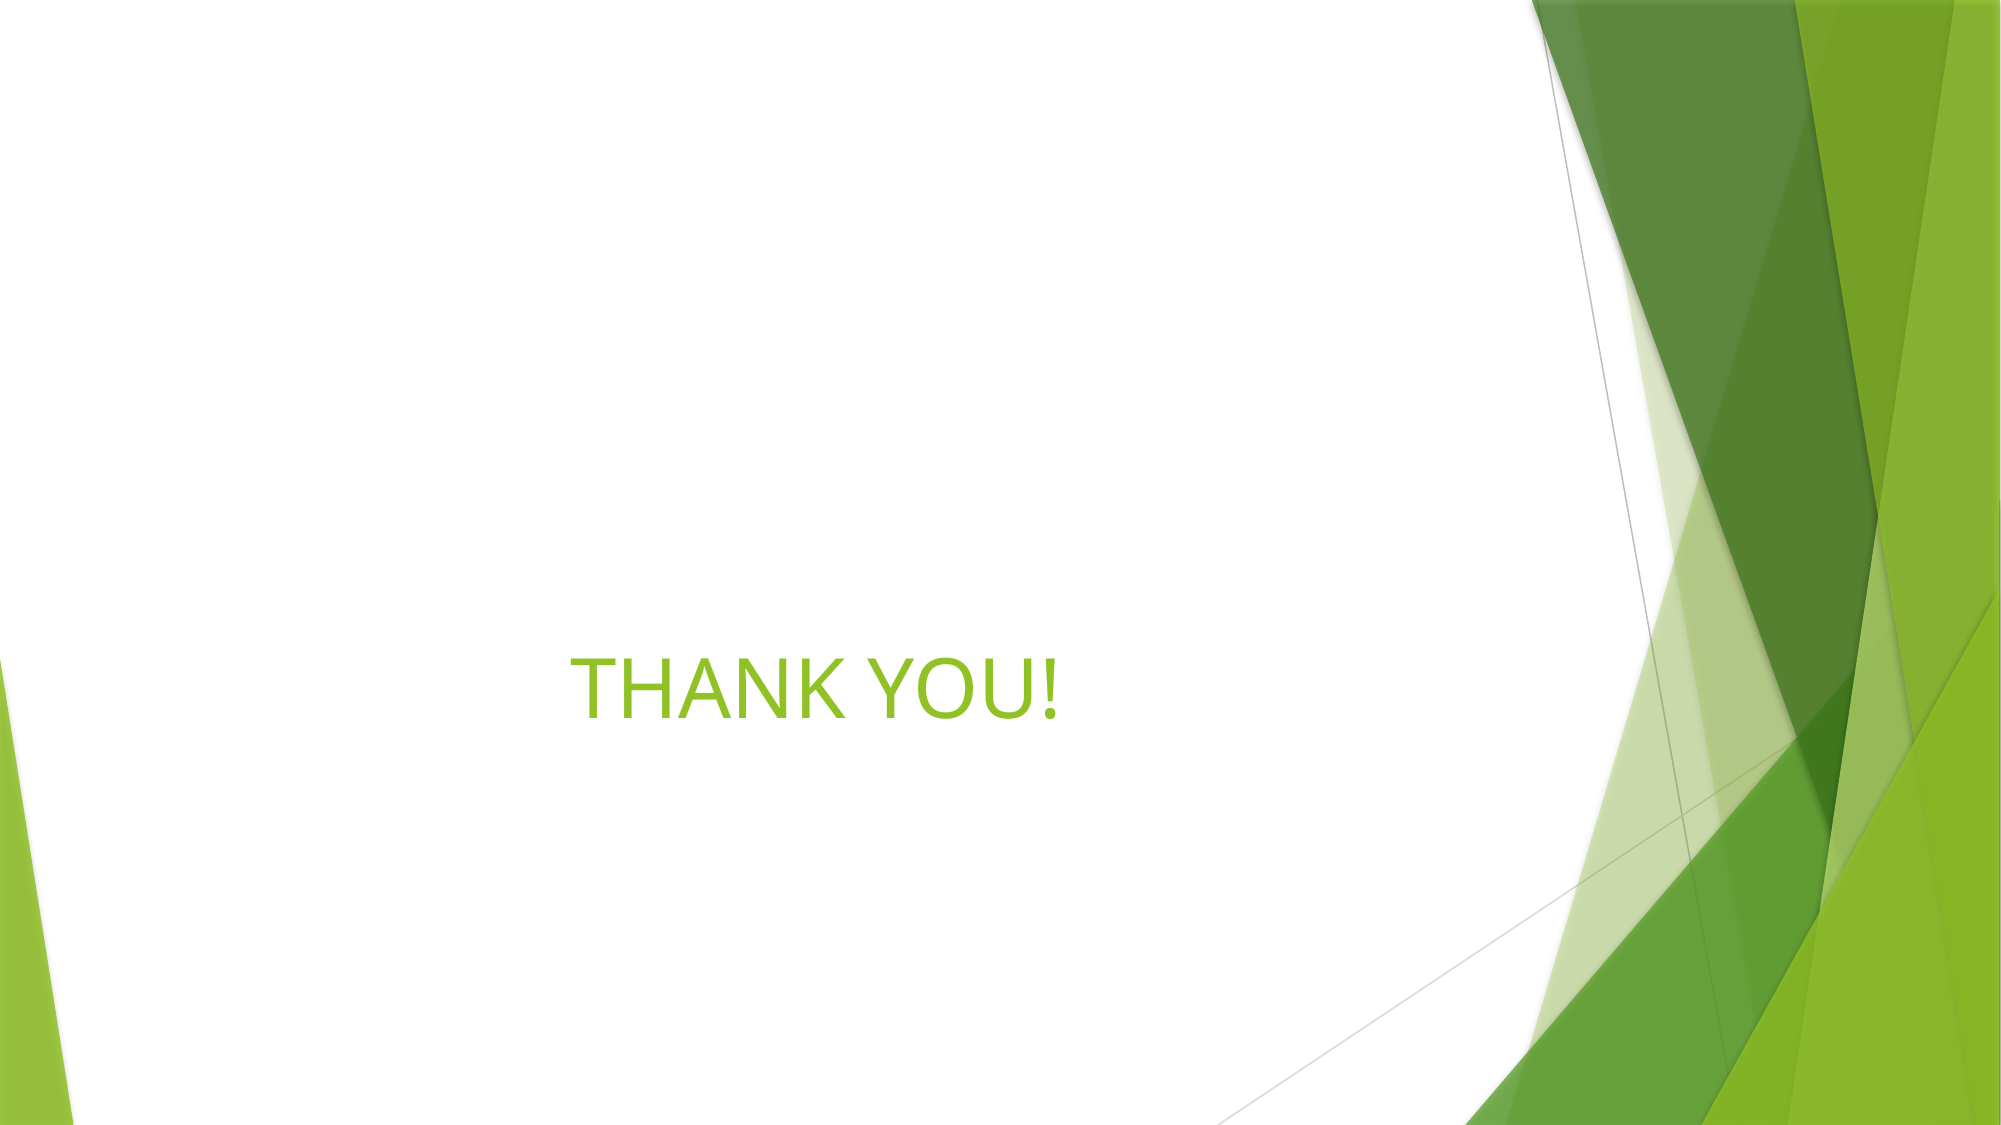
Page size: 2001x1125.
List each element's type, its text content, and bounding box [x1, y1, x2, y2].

title THANK YOU! [111, 443, 1522, 743]
